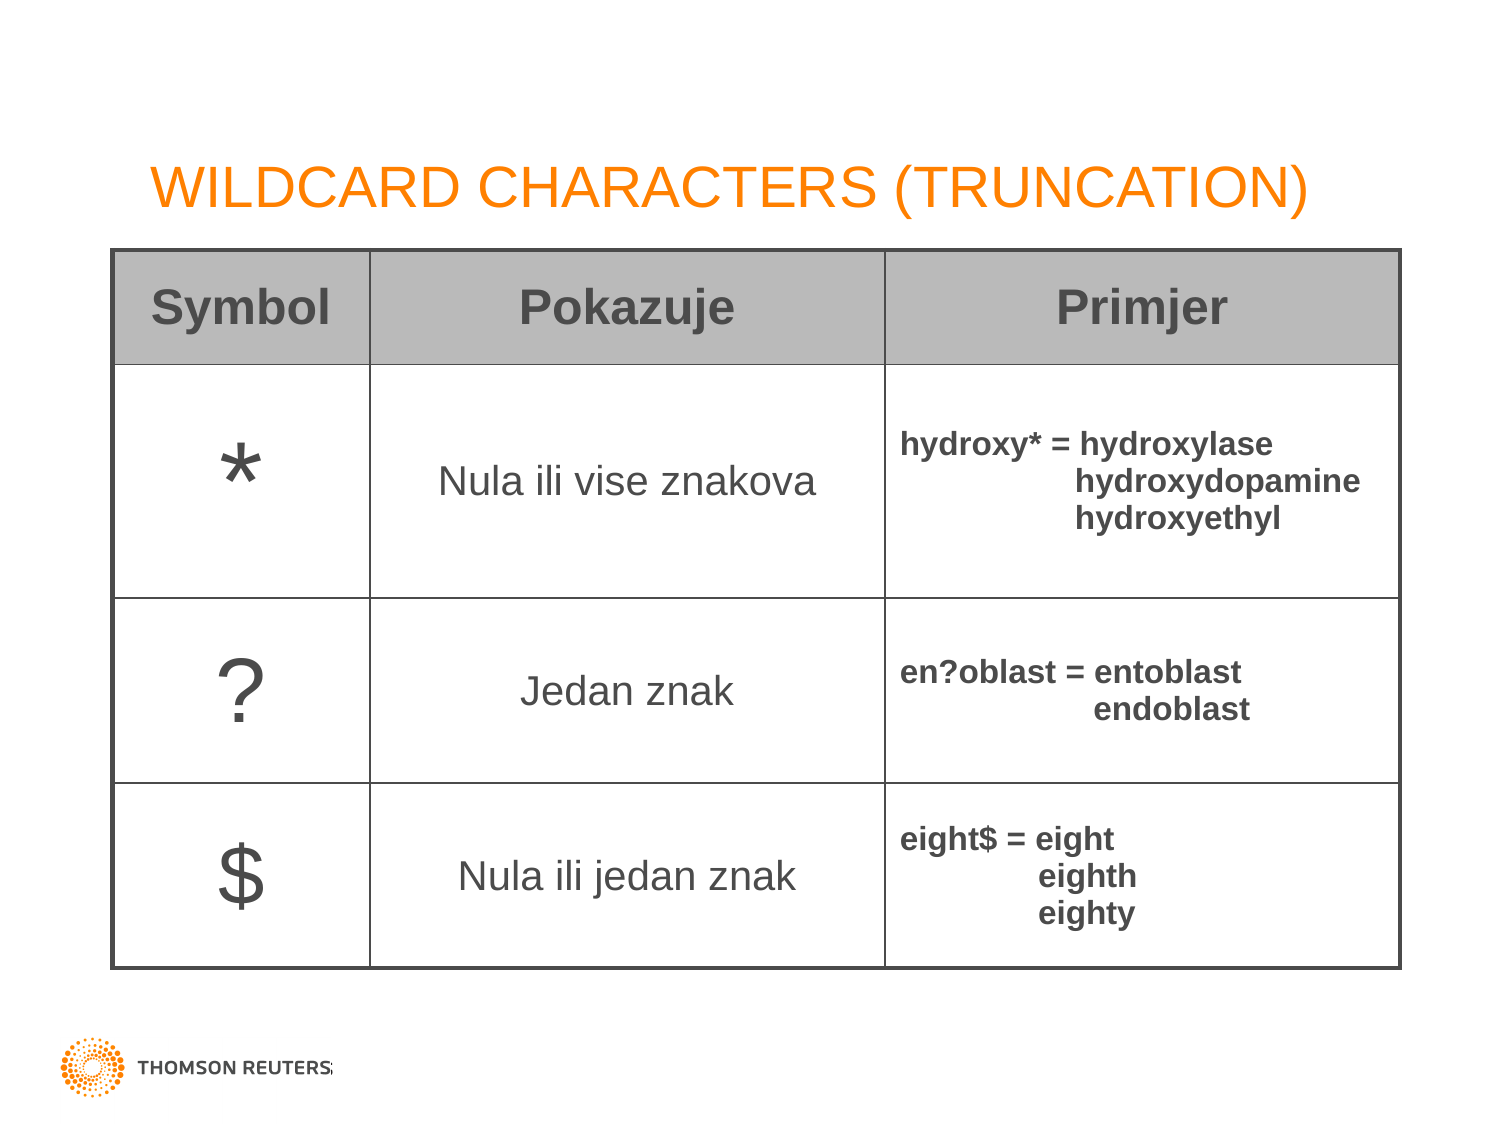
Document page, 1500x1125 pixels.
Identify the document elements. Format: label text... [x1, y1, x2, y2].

table_cell eight$ = eight eighth eighty [886, 784, 1398, 966]
title Wildcard Characters (Truncation) [150, 82, 1360, 221]
table_cell $ [115, 784, 369, 966]
table_cell hydroxy* = hydroxylase hydroxydopamine hydroxyethyl [886, 365, 1398, 597]
table_cell Nula ili jedan znak [371, 784, 884, 966]
table_header Primjer [886, 252, 1398, 364]
table_cell Nula ili vise znakova [371, 365, 884, 597]
table_cell Jedan znak [371, 599, 884, 782]
table_cell ? [115, 599, 369, 782]
picture [60, 1037, 333, 1125]
table_header Pokazuje [371, 252, 884, 364]
table_cell en?oblast = entoblast endoblast [886, 599, 1398, 782]
table_header Symbol [115, 252, 369, 364]
table_cell * [115, 365, 369, 597]
